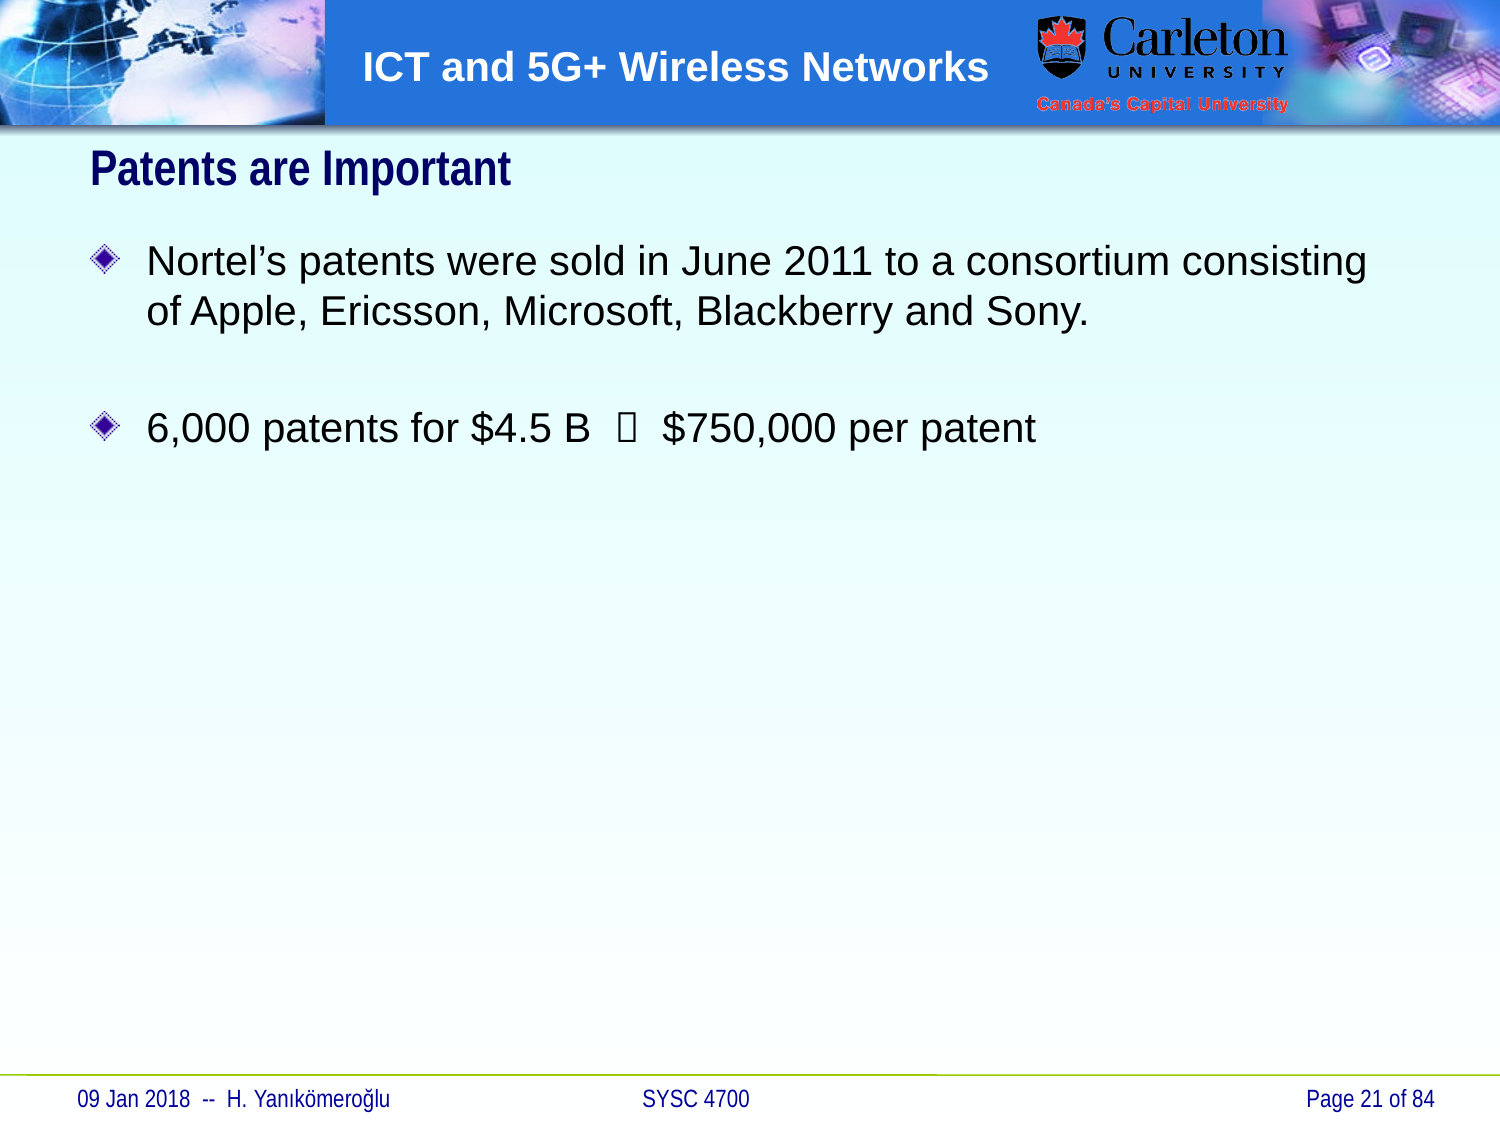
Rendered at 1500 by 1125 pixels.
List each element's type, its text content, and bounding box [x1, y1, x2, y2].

picture [90, 244, 120, 274]
picture [1037, 0, 1500, 125]
picture [90, 411, 120, 441]
list Nortel’s patents were sold in June 2011 to a consortium consisting of Apple, Ericsson, Microsoft, Blackberry and Sony. 6,000 patents for $4.5 B  $750,000 per patent [74, 226, 1426, 1001]
title Patents are Important [74, 134, 1113, 198]
picture [0, 0, 324, 125]
